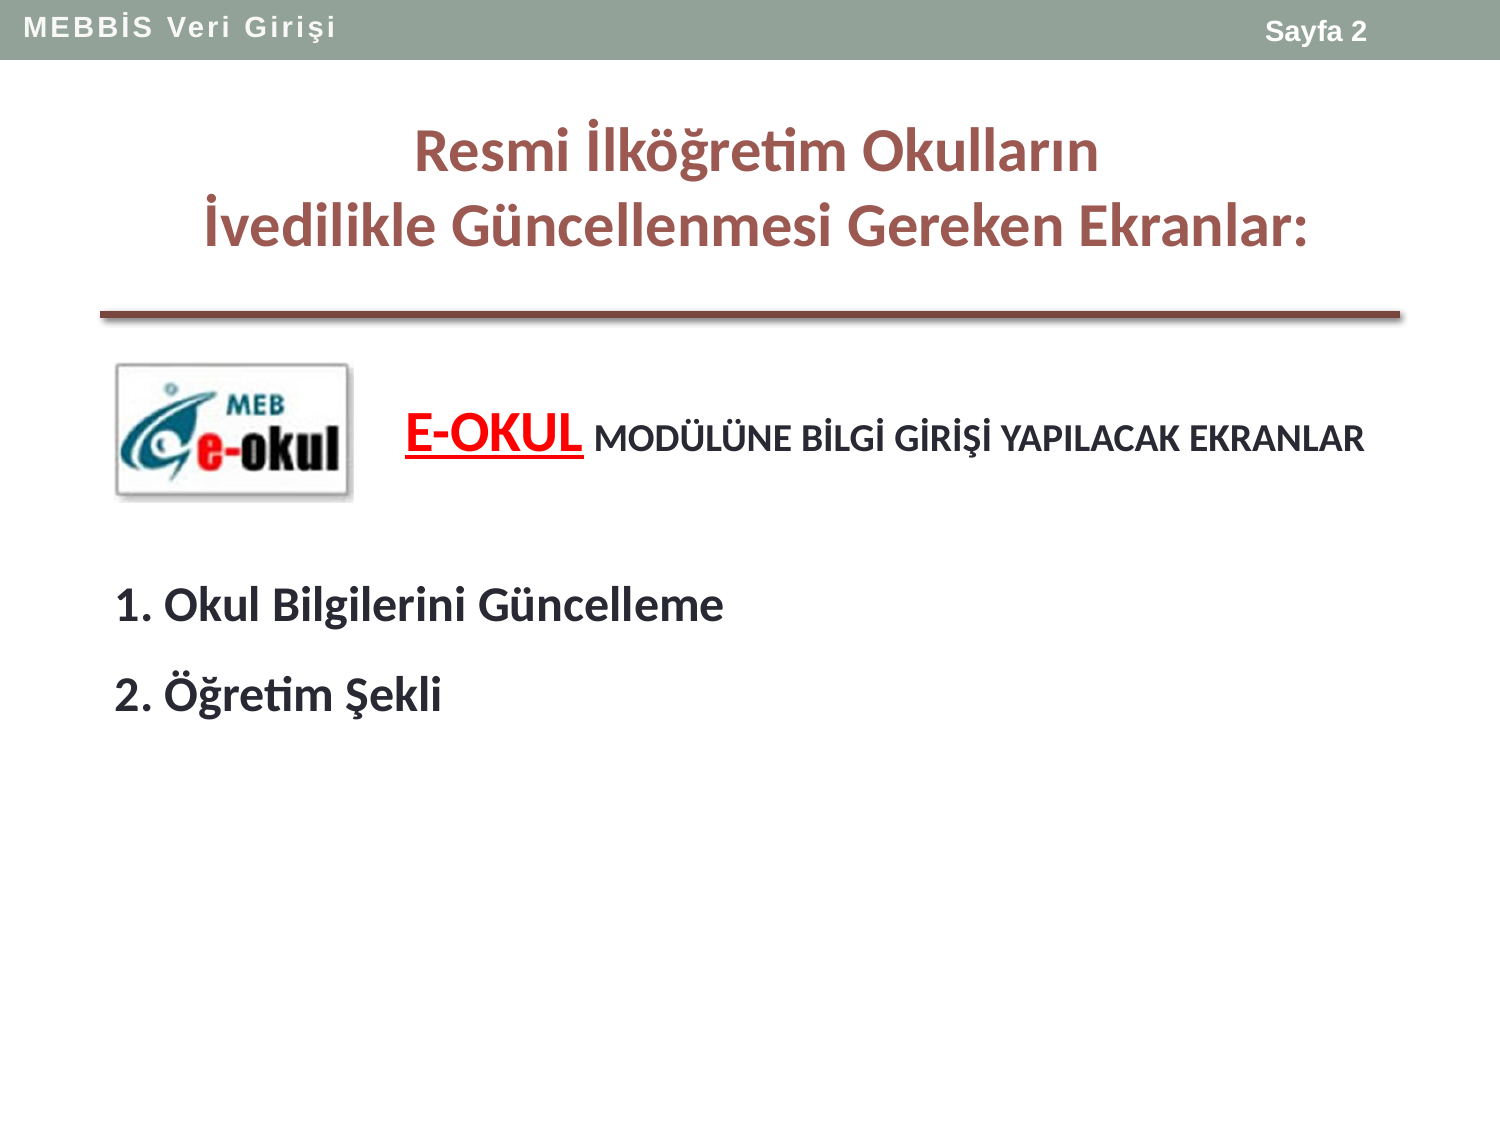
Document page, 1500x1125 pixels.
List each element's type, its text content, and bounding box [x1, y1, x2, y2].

picture [113, 361, 354, 503]
text_box 1. Okul Bilgilerini Güncelleme 2. Öğretim Şekli [100, 534, 1280, 820]
text_box E-OKUL MODÜLÜNE BİLGİ GİRİŞİ YAPILACAK EKRANLAR [362, 385, 1424, 471]
text_box Resmi İlköğretim Okulların İvedilikle Güncellenmesi Gereken Ekranlar: [105, 101, 1424, 267]
text_box MEBBİS Veri Girişi [8, 0, 351, 51]
slide_number Sayfa 2 [1250, 3, 1425, 57]
